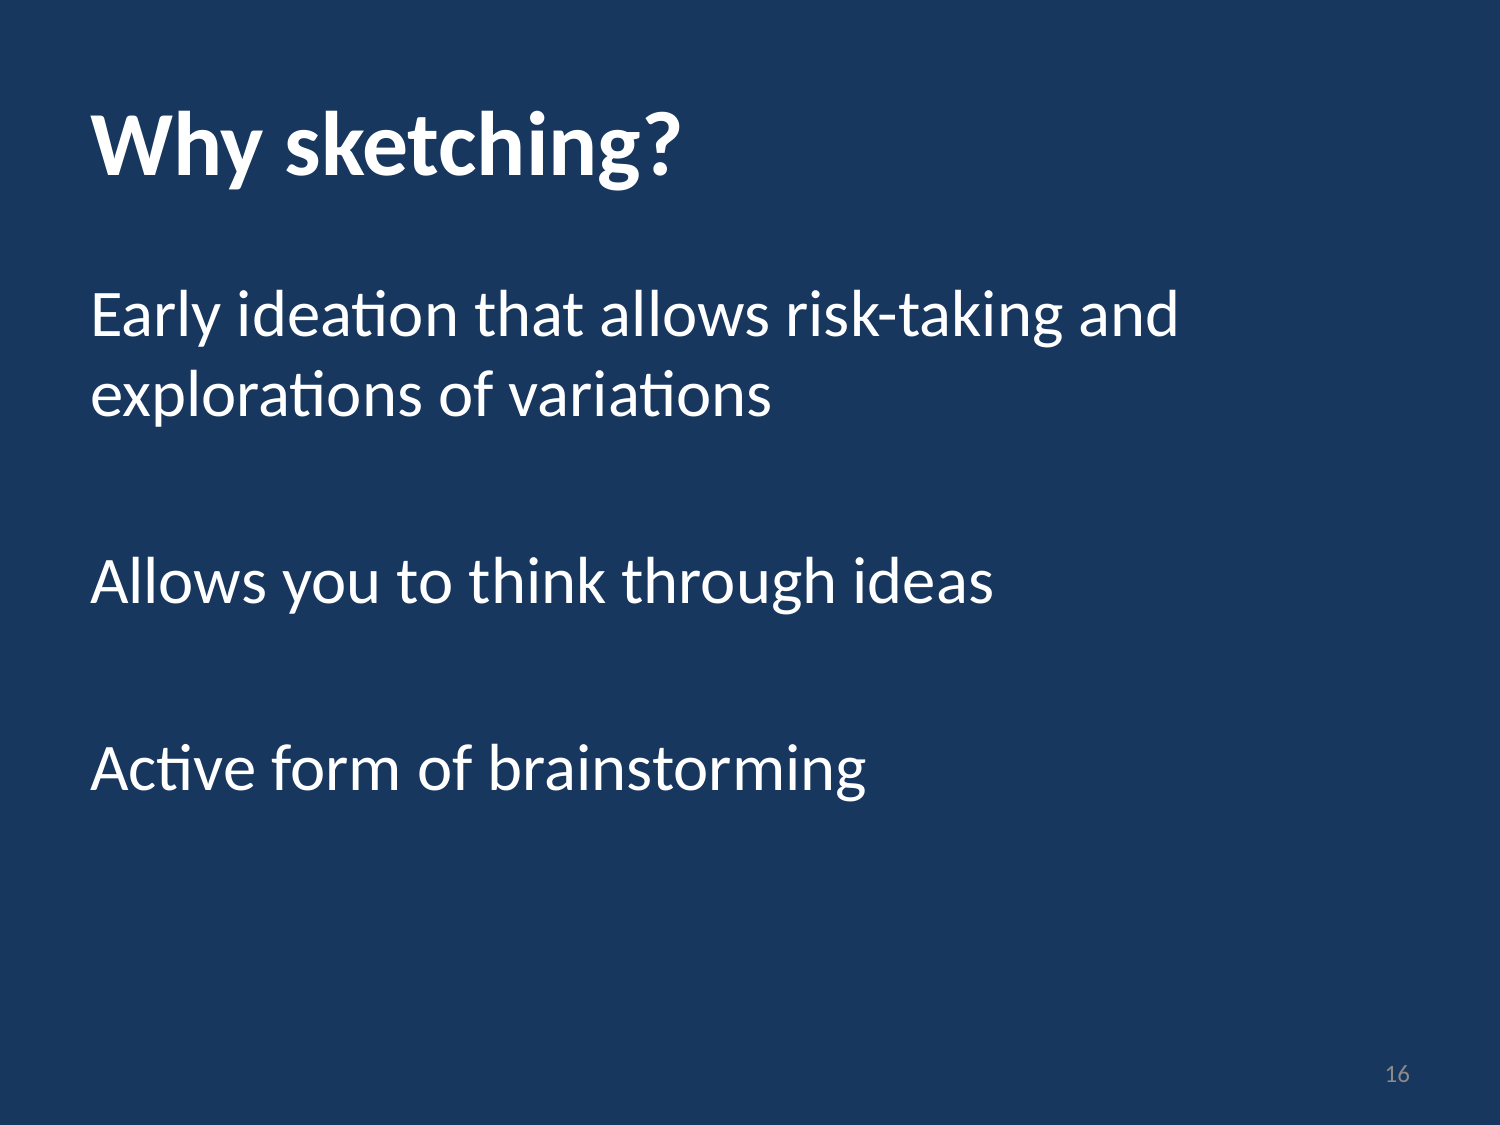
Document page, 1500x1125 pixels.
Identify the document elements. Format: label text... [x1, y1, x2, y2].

slide_number 16 [1074, 1042, 1425, 1103]
title Why sketching? [75, 45, 1425, 233]
list Early ideation that allows risk-taking and explorations of variations Allows you to think through ideas Active form of brainstorming [75, 262, 1425, 1005]
